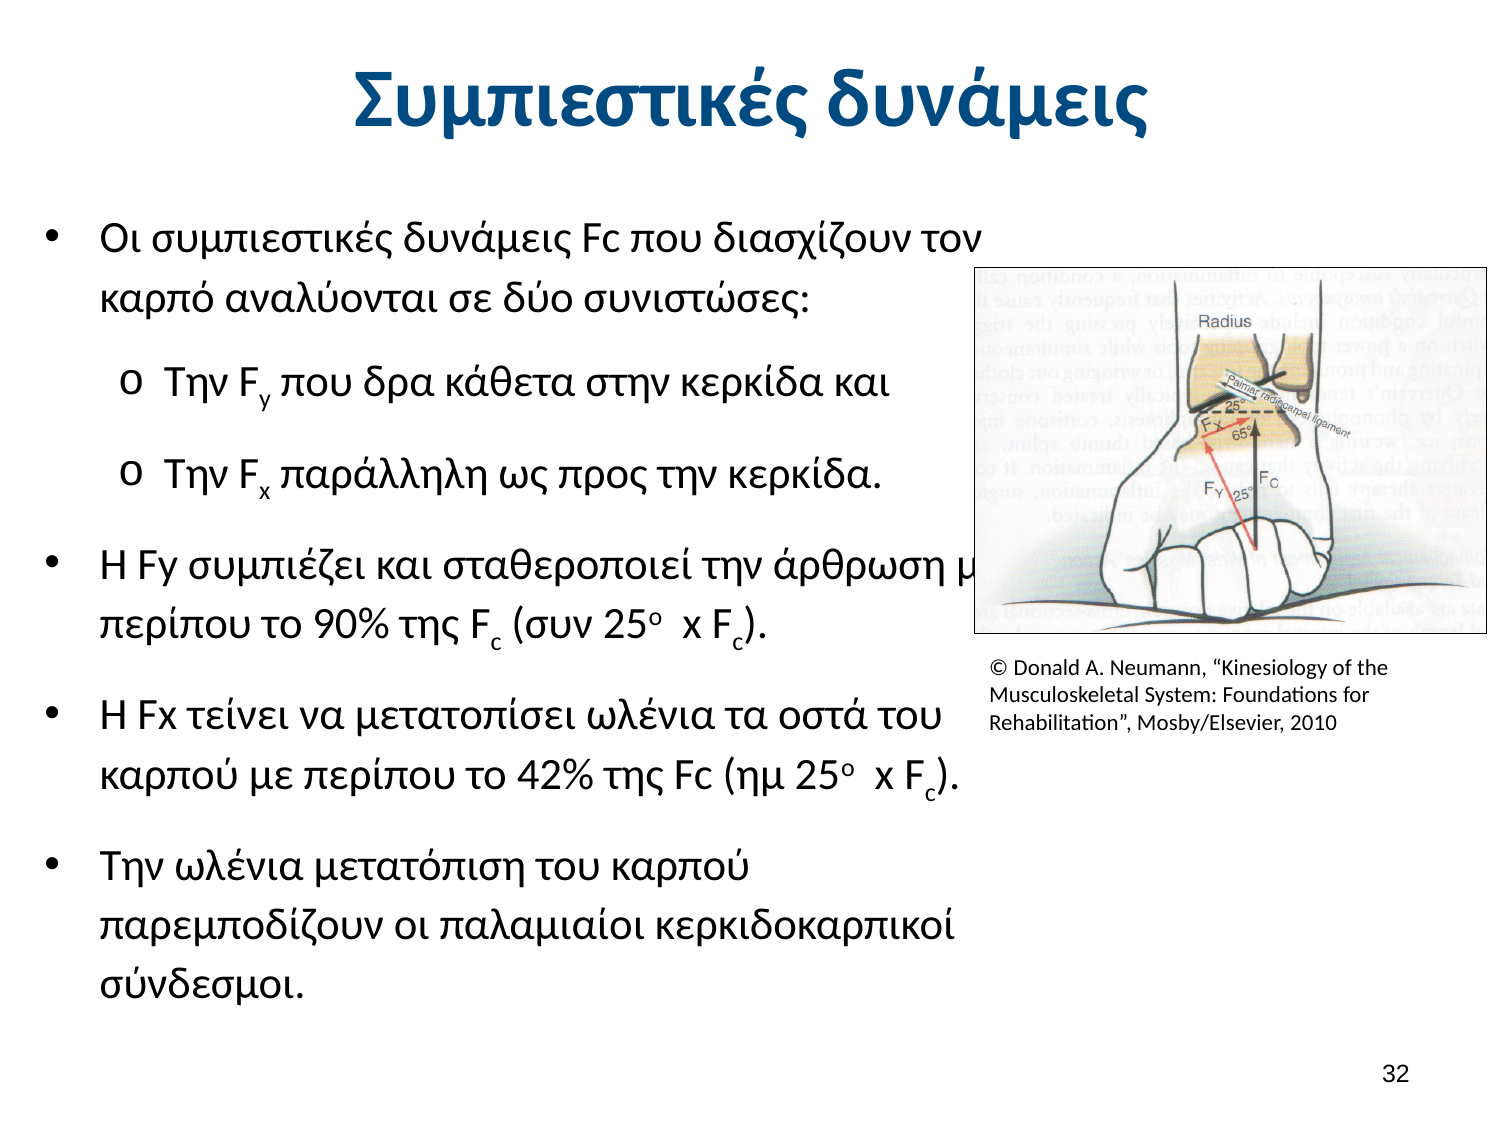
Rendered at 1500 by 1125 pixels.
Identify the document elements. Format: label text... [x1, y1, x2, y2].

slide_number 31 [1074, 1042, 1425, 1103]
list Οι συμπιεστικές δυνάμεις Fc που διασχίζουν τον καρπό αναλύονται σε δύο συνιστώσες: Την Fy που δρα κάθετα στην κερκίδα και Την Fx παράλληλη ως προς την κερκίδα. Η Fy συμπιέζει και σταθεροποιεί την άρθρωση με περίπου το 90% της Fc (συν 25ο x Fc). Η Fx τείνει να μετατοπίσει ωλένια τα οστά του καρπού με περίπου το 42% της Fc (ημ 25ο x Fc). Την ωλένια μετατόπιση του καρπού παρεμποδίζουν οι παλαμιαίοι κερκιδοκαρπικοί σύνδεσμοι. [29, 195, 1030, 1023]
picture [974, 266, 1487, 634]
text_box © Donald A. Neumann, “Kinesiology of the Musculoskeletal System: Foundations for Rehabilitation”, Mosby/Elsevier, 2010 [974, 645, 1487, 743]
title Συμπιεστικές δυνάμεις [76, 19, 1427, 169]
